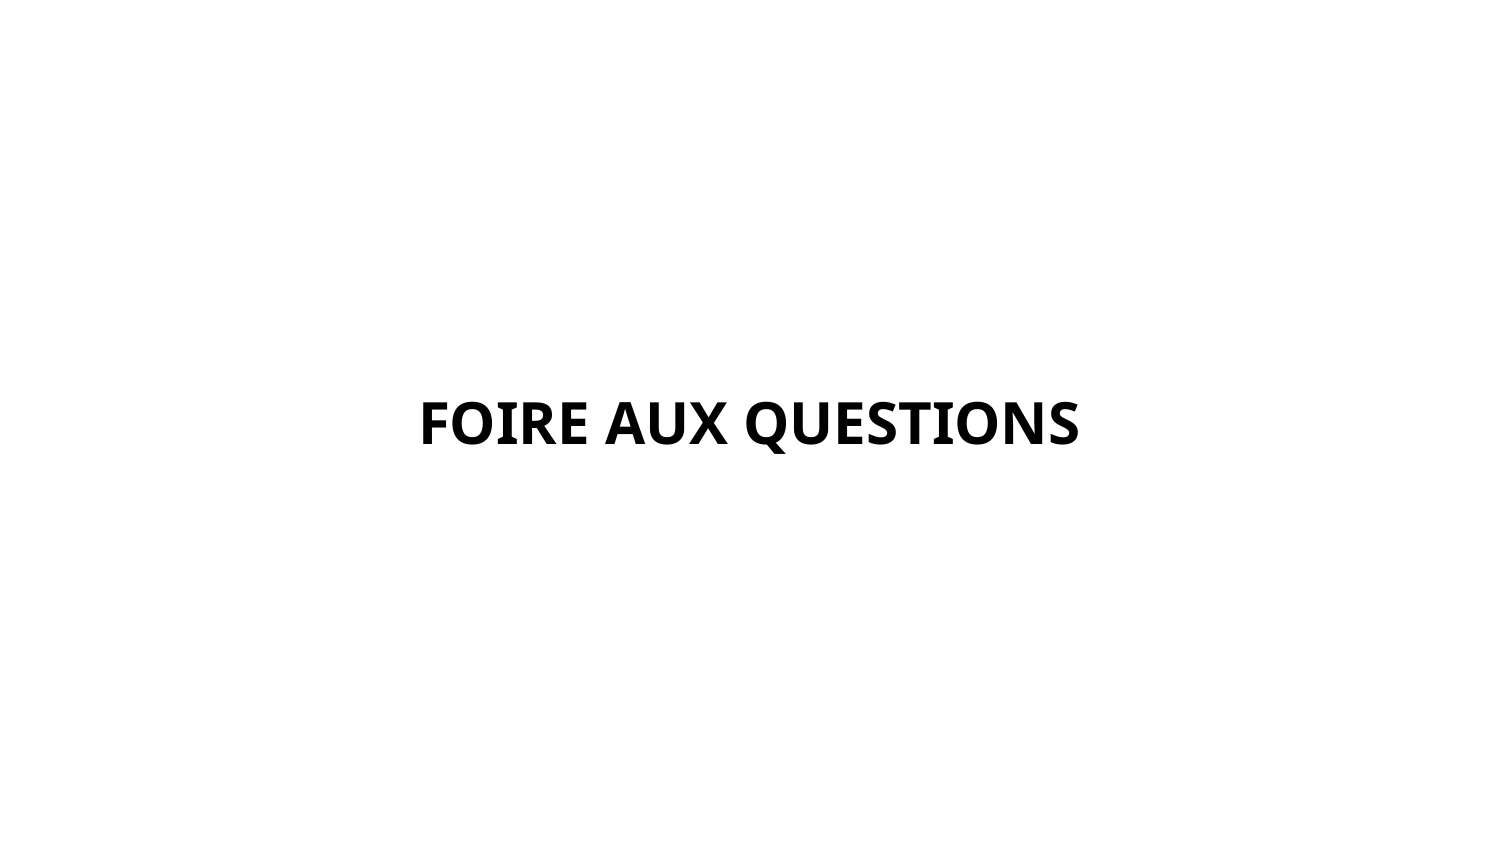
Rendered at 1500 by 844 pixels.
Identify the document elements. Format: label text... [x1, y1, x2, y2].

text_box FOIRE AUX QUESTIONS [136, 378, 1363, 464]
